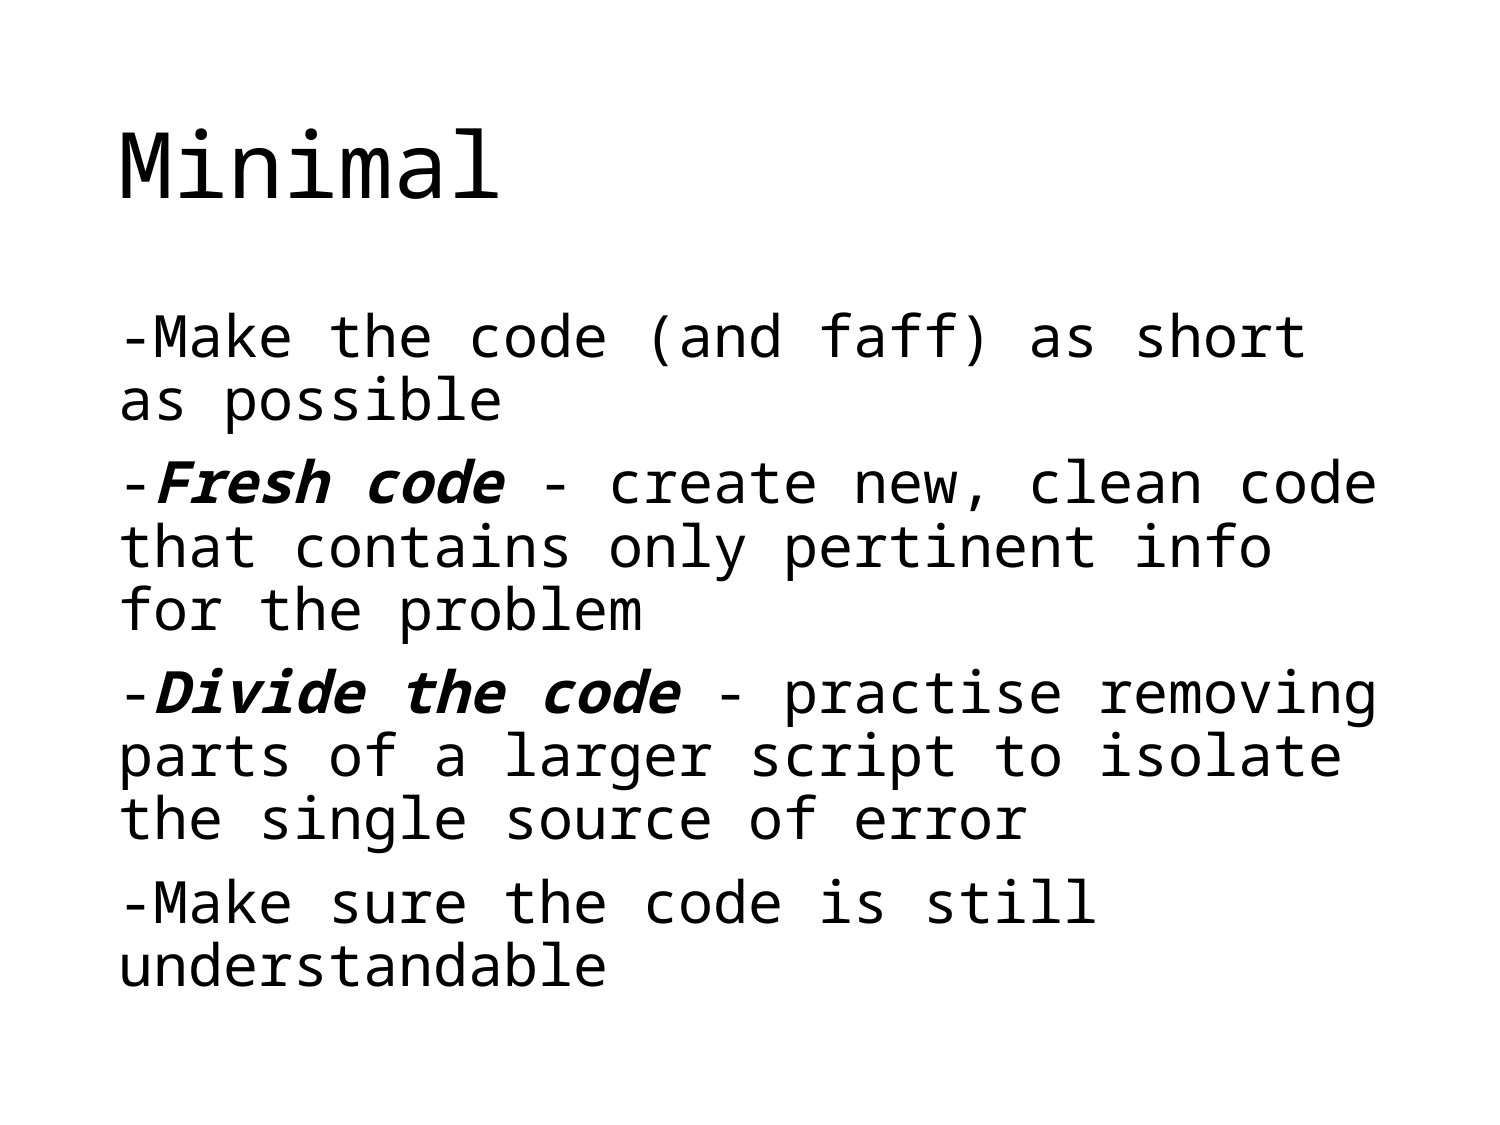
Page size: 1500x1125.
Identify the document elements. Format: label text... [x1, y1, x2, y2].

list -Make the code (and faff) as short as possible -Fresh code - create new, clean code that contains only pertinent info for the problem -Divide the code - practise removing parts of a larger script to isolate the single source of error -Make sure the code is still understandable [103, 299, 1397, 1014]
title Minimal [103, 59, 1397, 278]
